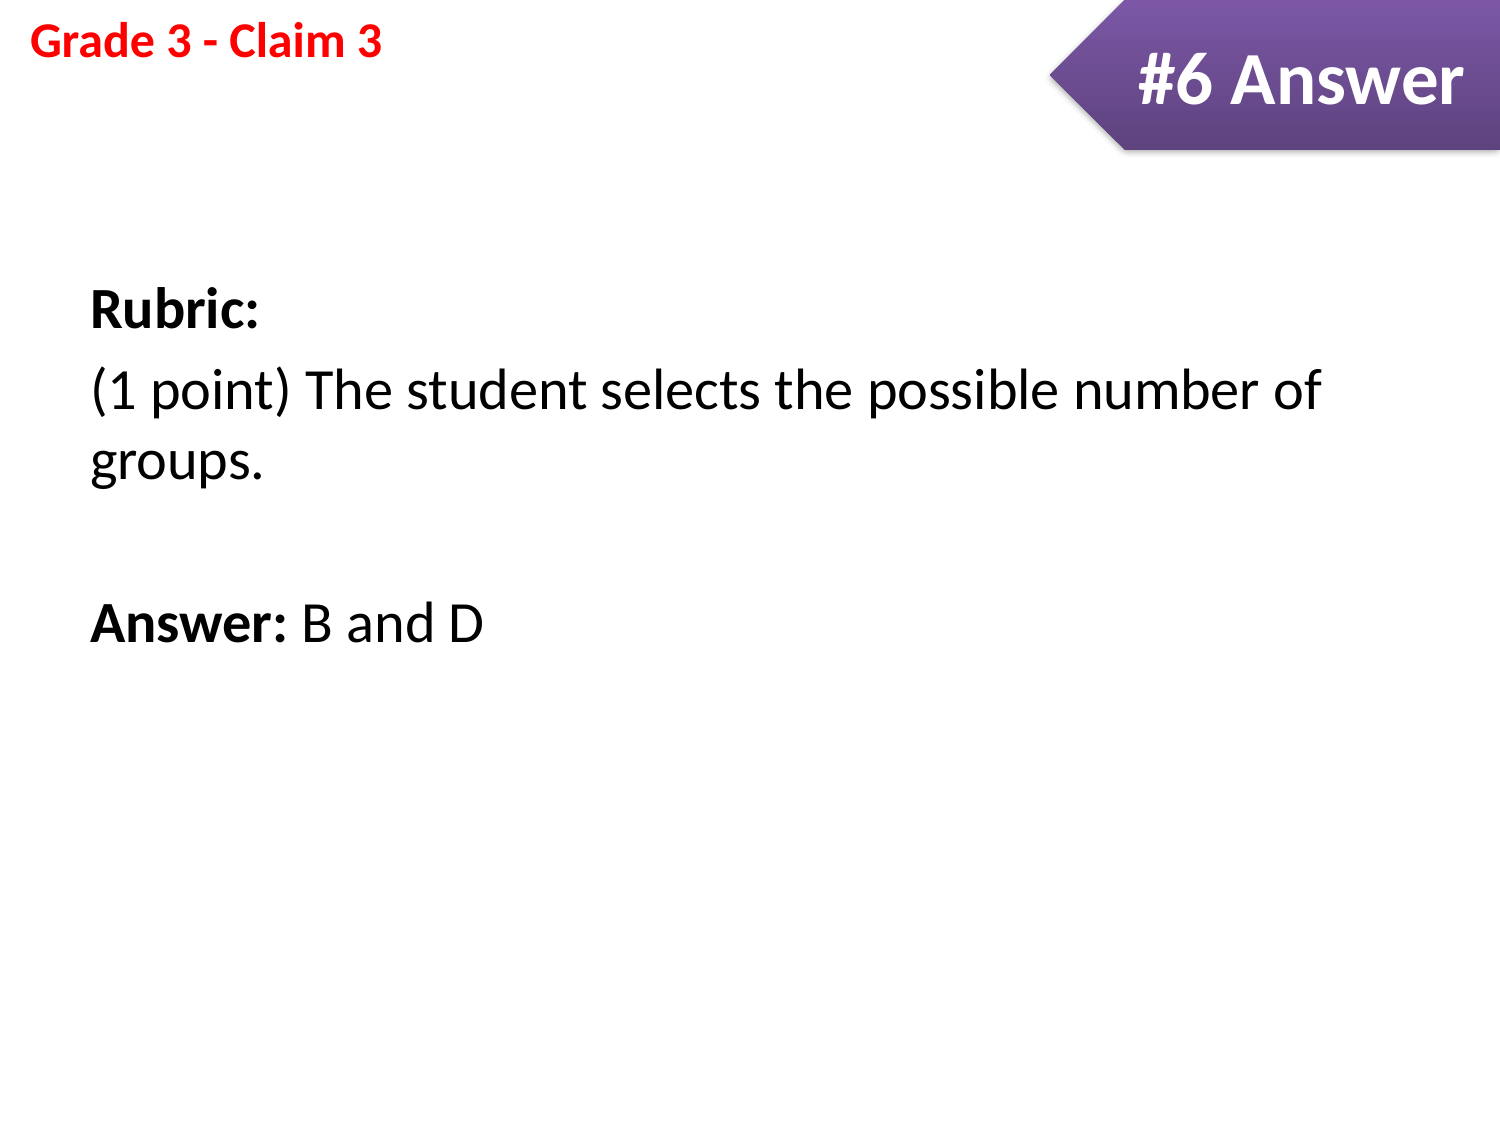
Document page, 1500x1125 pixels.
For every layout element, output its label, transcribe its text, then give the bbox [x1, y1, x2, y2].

list Rubric: (1 point) The student selects the possible number of groups. Answer: B and D [75, 262, 1425, 1005]
text_box #6 Answer [1049, 0, 1500, 150]
